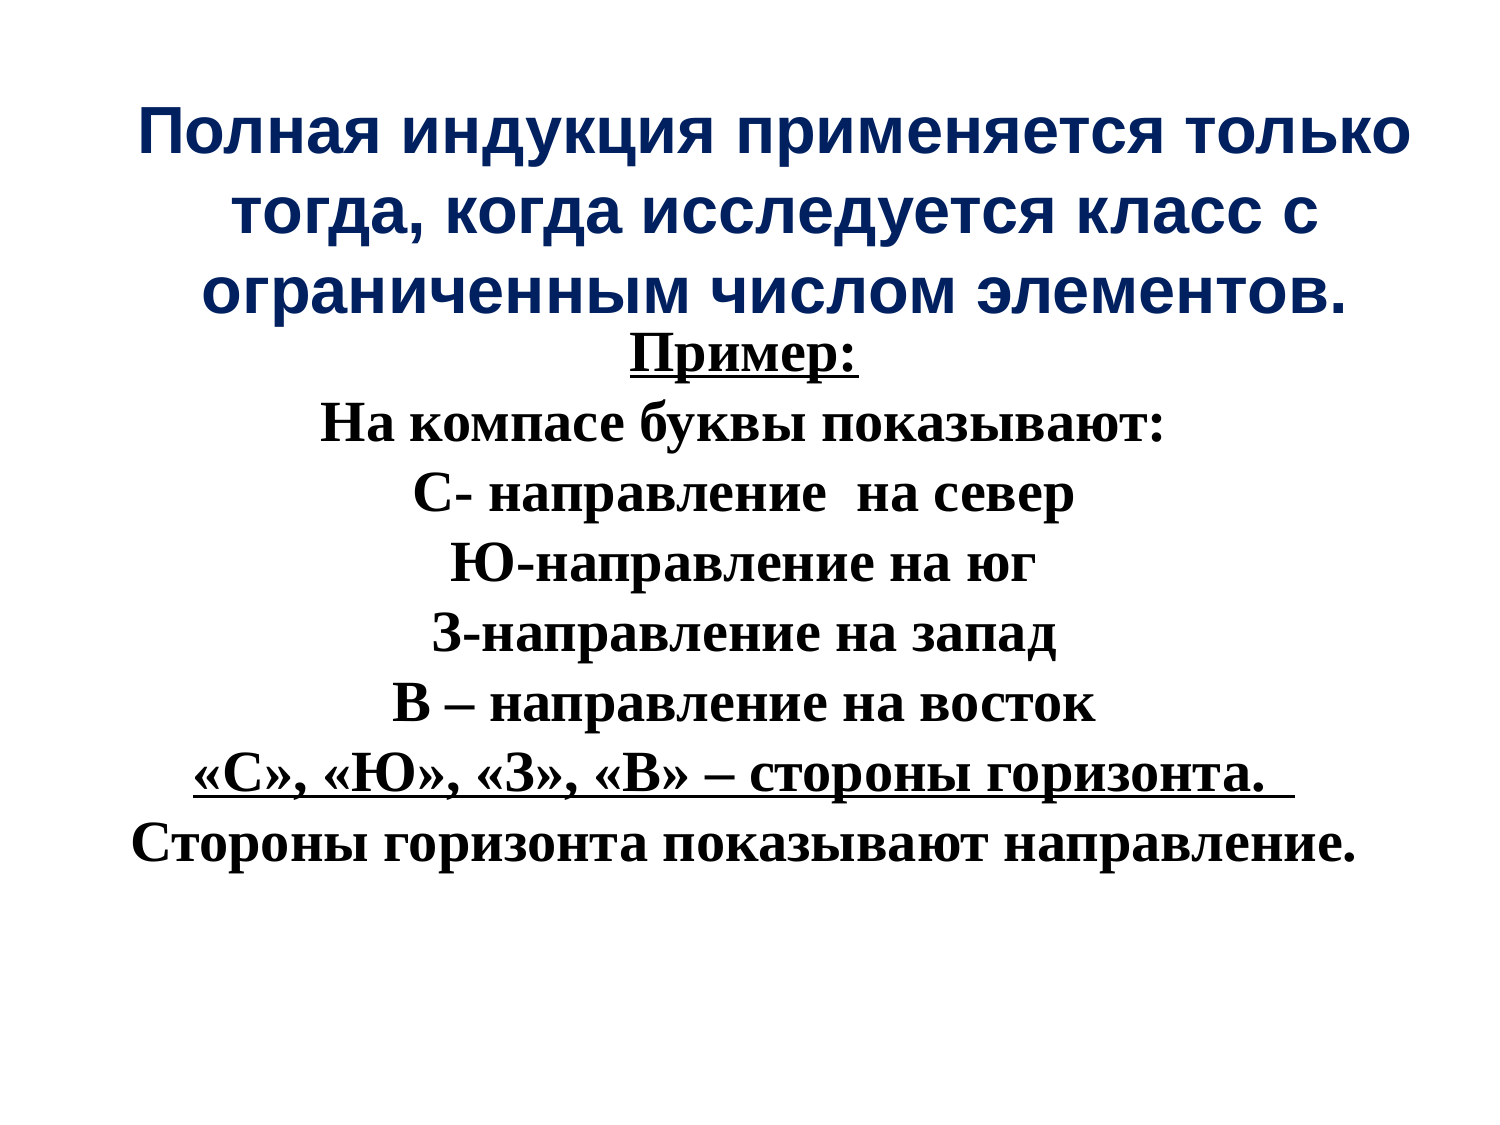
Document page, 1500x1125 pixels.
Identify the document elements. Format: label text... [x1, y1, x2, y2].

text_box Пример: На компасе буквы показывают: С- направление на север Ю-направление на юг З-направление на запад В – направление на восток «С», «Ю», «З», «В» – стороны горизонта. Стороны горизонта показывают направление. [41, 306, 1447, 951]
title Полная индукция применяется только тогда, когда исследуется класс с ограниченным числом элементов. [100, 42, 1451, 372]
